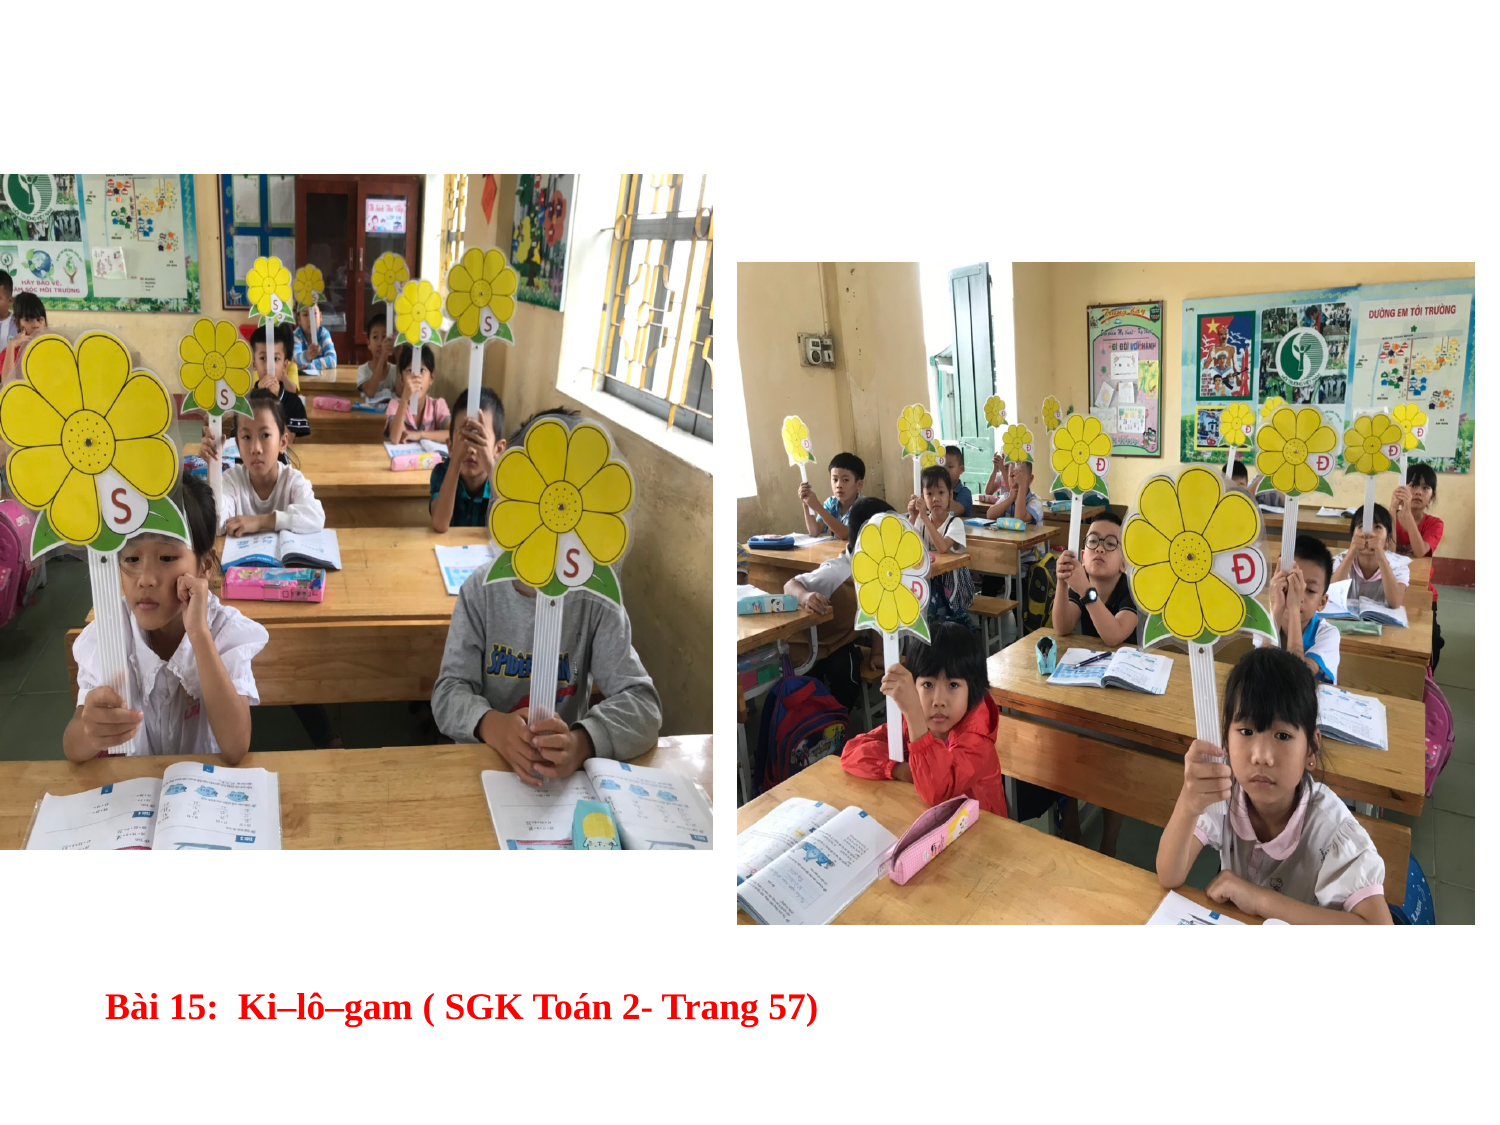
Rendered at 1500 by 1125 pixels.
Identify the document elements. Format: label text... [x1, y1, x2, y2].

text_box Bài 15: Ki–lô–gam ( SGK Toán 2- Trang 57) [90, 974, 844, 1035]
picture [737, 262, 1476, 926]
picture [0, 174, 713, 851]
